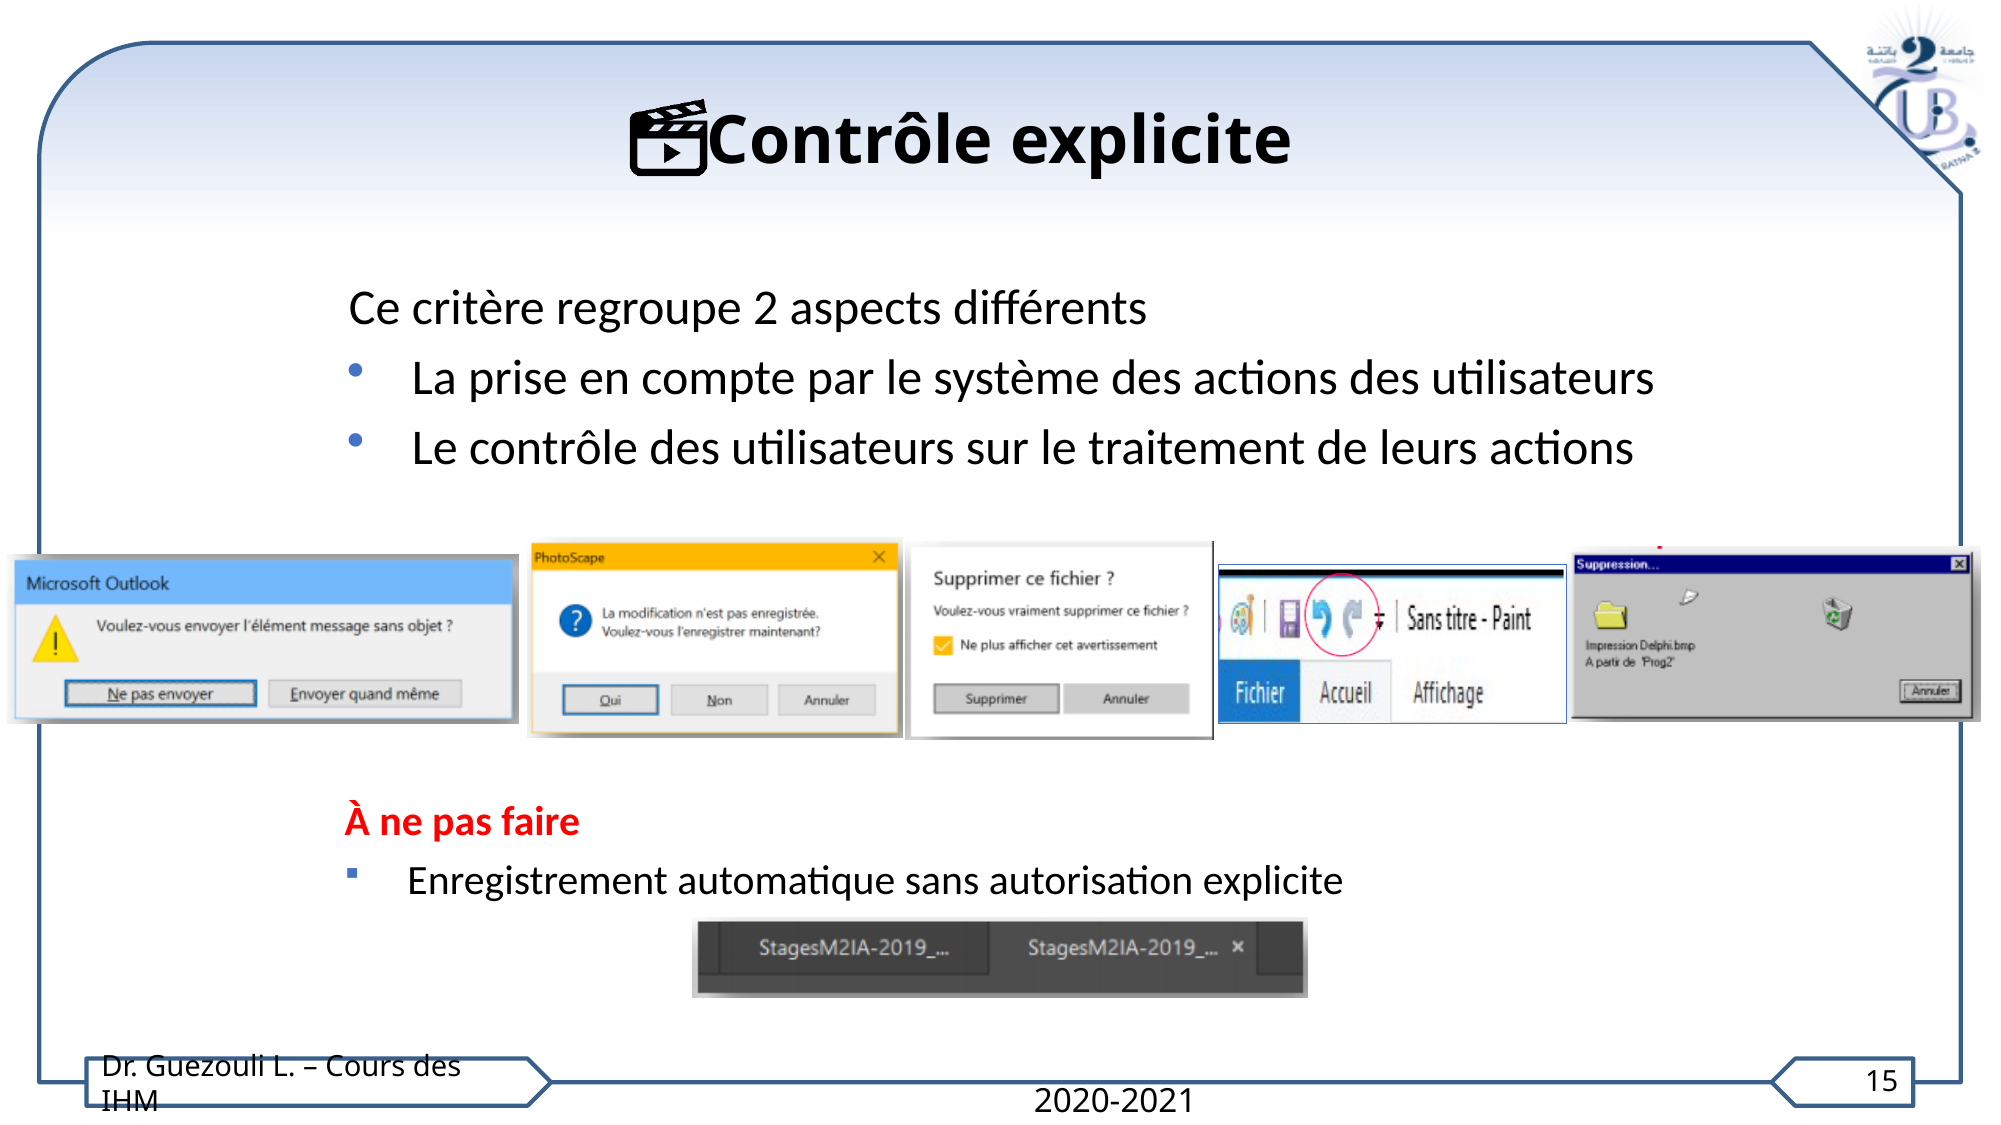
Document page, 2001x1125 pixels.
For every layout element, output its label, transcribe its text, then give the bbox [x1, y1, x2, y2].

picture [691, 917, 1309, 998]
picture [7, 554, 519, 724]
picture [527, 537, 903, 738]
picture [620, 89, 716, 185]
picture [1218, 546, 1981, 724]
text_box À ne pas faire Enregistrement automatique sans autorisation explicite [319, 786, 1681, 929]
text_box Ce critère regroupe 2 aspects différents La prise en compte par le système des actions des utilisateurs Le contrôle des utilisateurs sur le traitement de leurs actions [323, 267, 1686, 562]
title Contrôle explicite [362, 90, 1638, 224]
picture [1862, 0, 1985, 191]
picture [905, 540, 1214, 740]
